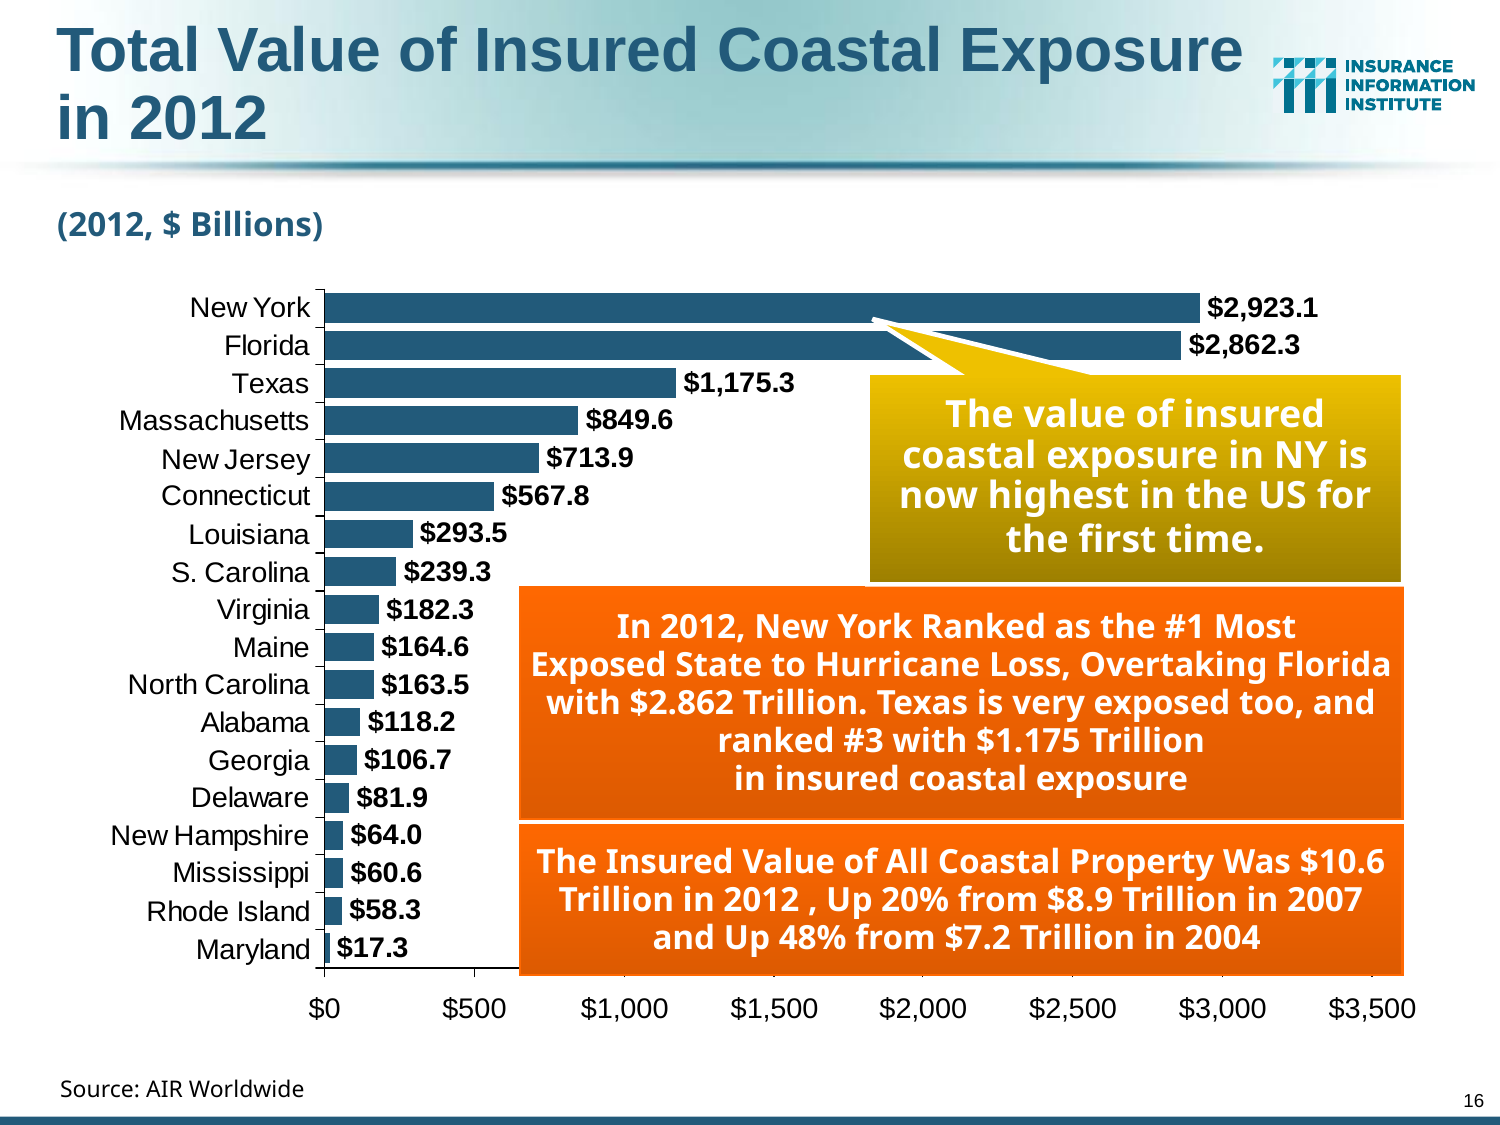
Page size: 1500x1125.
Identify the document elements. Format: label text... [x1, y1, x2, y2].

title Total Value of Insured Coastal Exposure in 2012 [48, 14, 1264, 157]
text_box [43, 254, 1430, 1041]
slide_number 16 [1410, 1091, 1485, 1112]
text_box (2012, $ Billions) [57, 207, 1458, 244]
text_box Source: AIR Worldwide [0, 1079, 1242, 1125]
picture [0, 0, 1500, 189]
